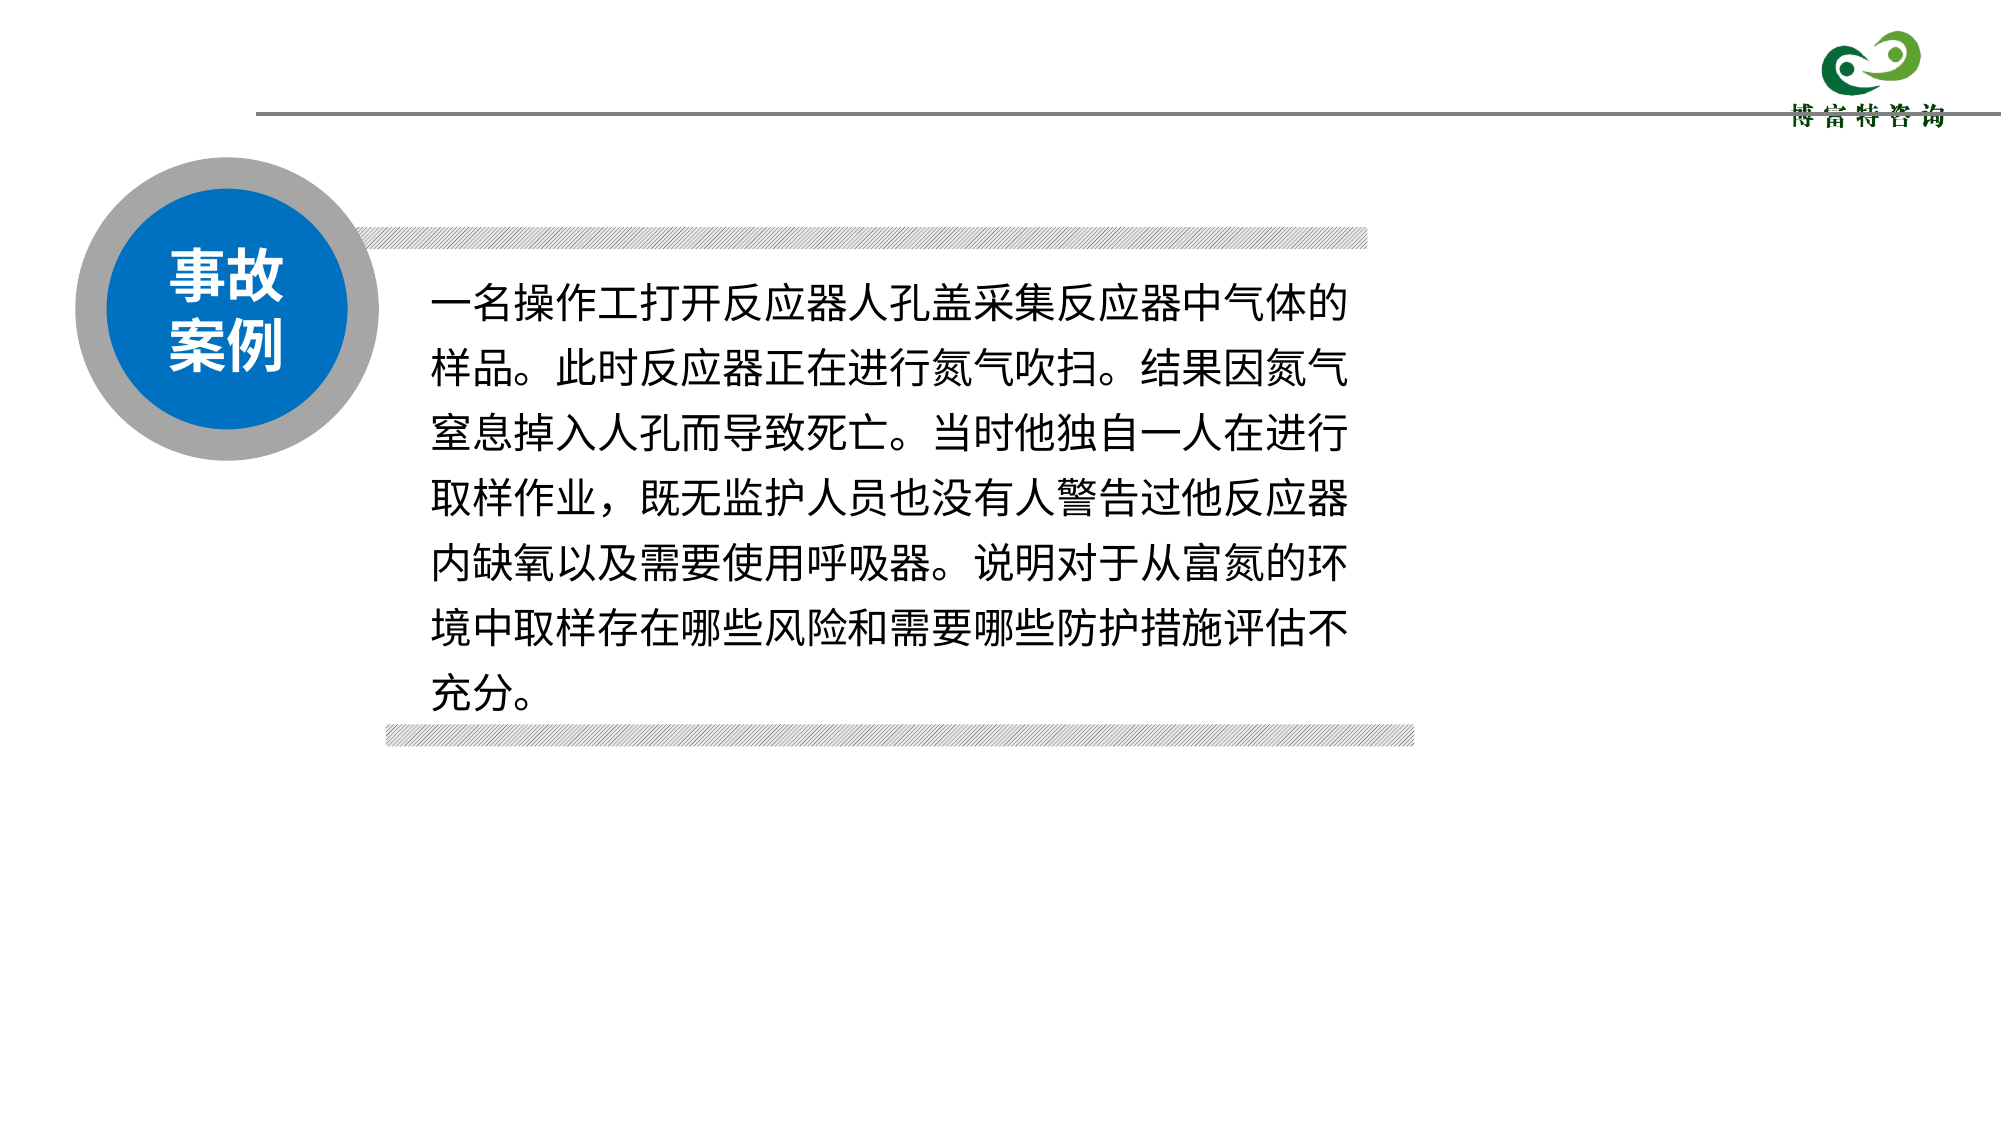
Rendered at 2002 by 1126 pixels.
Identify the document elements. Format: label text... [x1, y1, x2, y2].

text_box 事故案例 [90, 172, 364, 446]
text_box 一名操作工打开反应器人孔盖采集反应器中气体的样品。此时反应器正在进行氮气吹扫。结果因氮气窒息掉入人孔而导致死亡。当时他独自一人在进行取样作业，既无监护人员也没有人警告过他反应器内缺氧以及需要使用呼吸器。说明对于从富氮的环境中取样存在哪些风险和需要哪些防护措施评估不充分。 [415, 254, 1385, 725]
text_box [384, 722, 1416, 748]
picture [1772, 30, 1969, 112]
picture [1772, 116, 1969, 131]
text_box [337, 225, 1369, 251]
